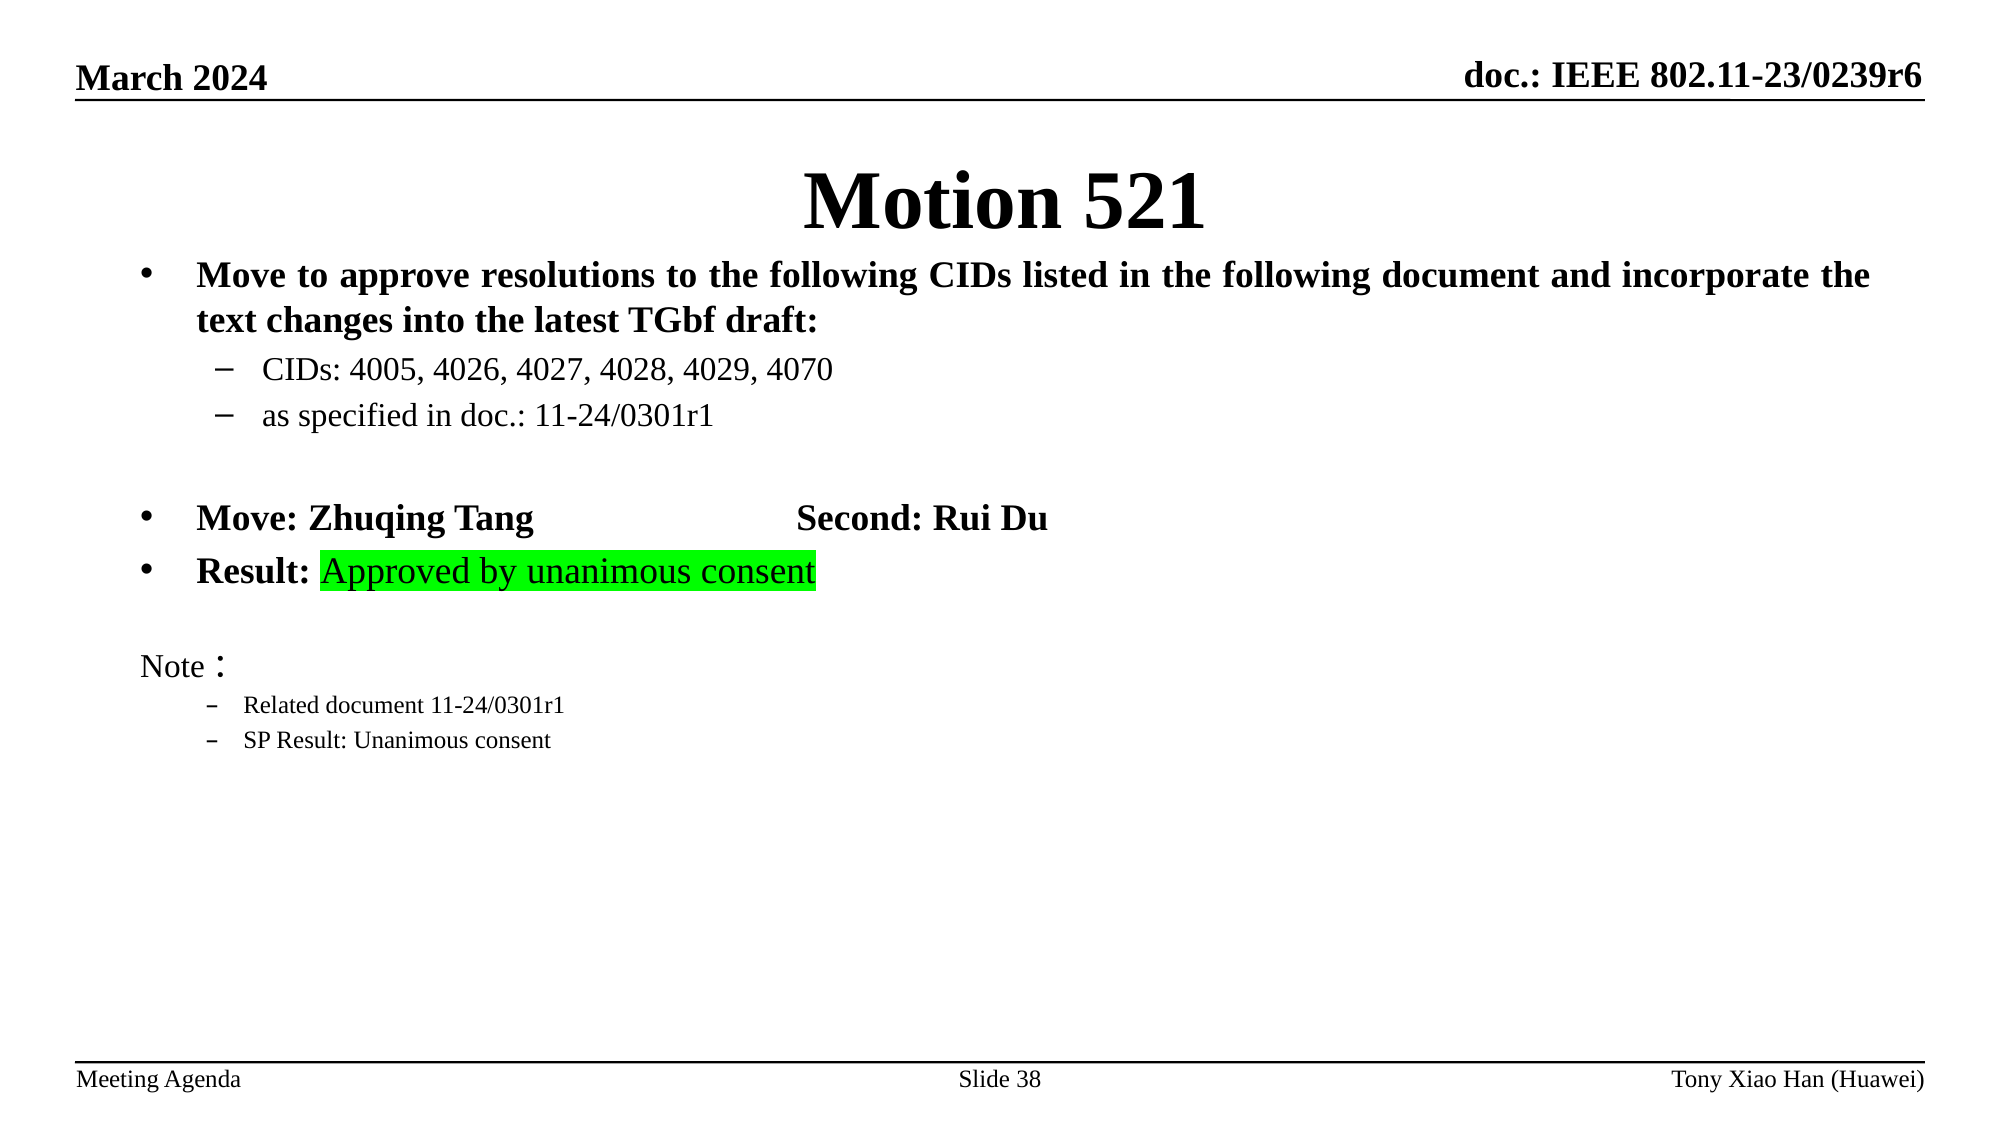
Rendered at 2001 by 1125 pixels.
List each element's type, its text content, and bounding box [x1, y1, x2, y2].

text_box Motion 521 [368, 137, 1644, 212]
text_box Move to approve resolutions to the following CIDs listed in the following document and incorporate the text changes into the latest TGbf draft: CIDs: 4005, 4026, 4027, 4028, 4029, 4070 as specified in doc.: 11-24/0301r1 Move: Zhuqing Tang Second: Rui Du Result: Approved by unanimous consent Note： Related document 11-24/0301r1 SP Result: Unanimous consent [125, 212, 1888, 988]
